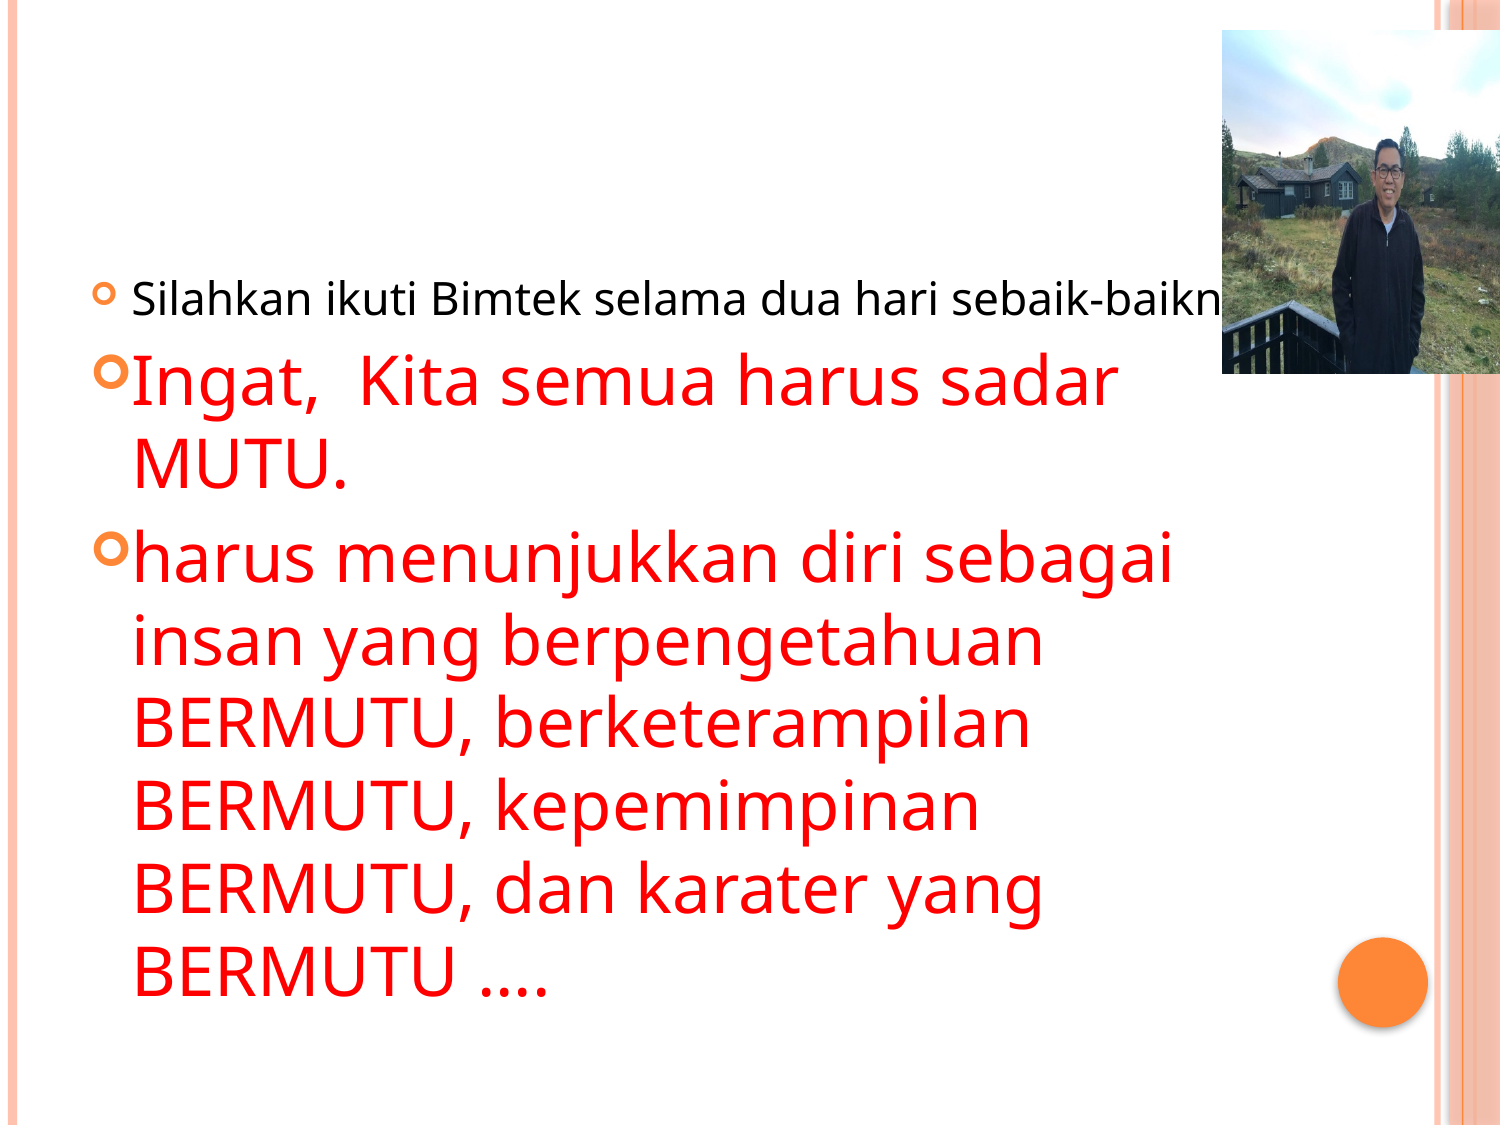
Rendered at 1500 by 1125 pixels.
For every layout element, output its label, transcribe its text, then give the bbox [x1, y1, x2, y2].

list Silahkan ikuti Bimtek selama dua hari sebaik-baiknya Ingat, Kita semua harus sadar MUTU. harus menunjukkan diri sebagai insan yang berpengetahuan BERMUTU, berketerampilan BERMUTU, kepemimpinan BERMUTU, dan karater yang BERMUTU .... [75, 262, 1300, 1062]
picture [1221, 30, 1500, 374]
